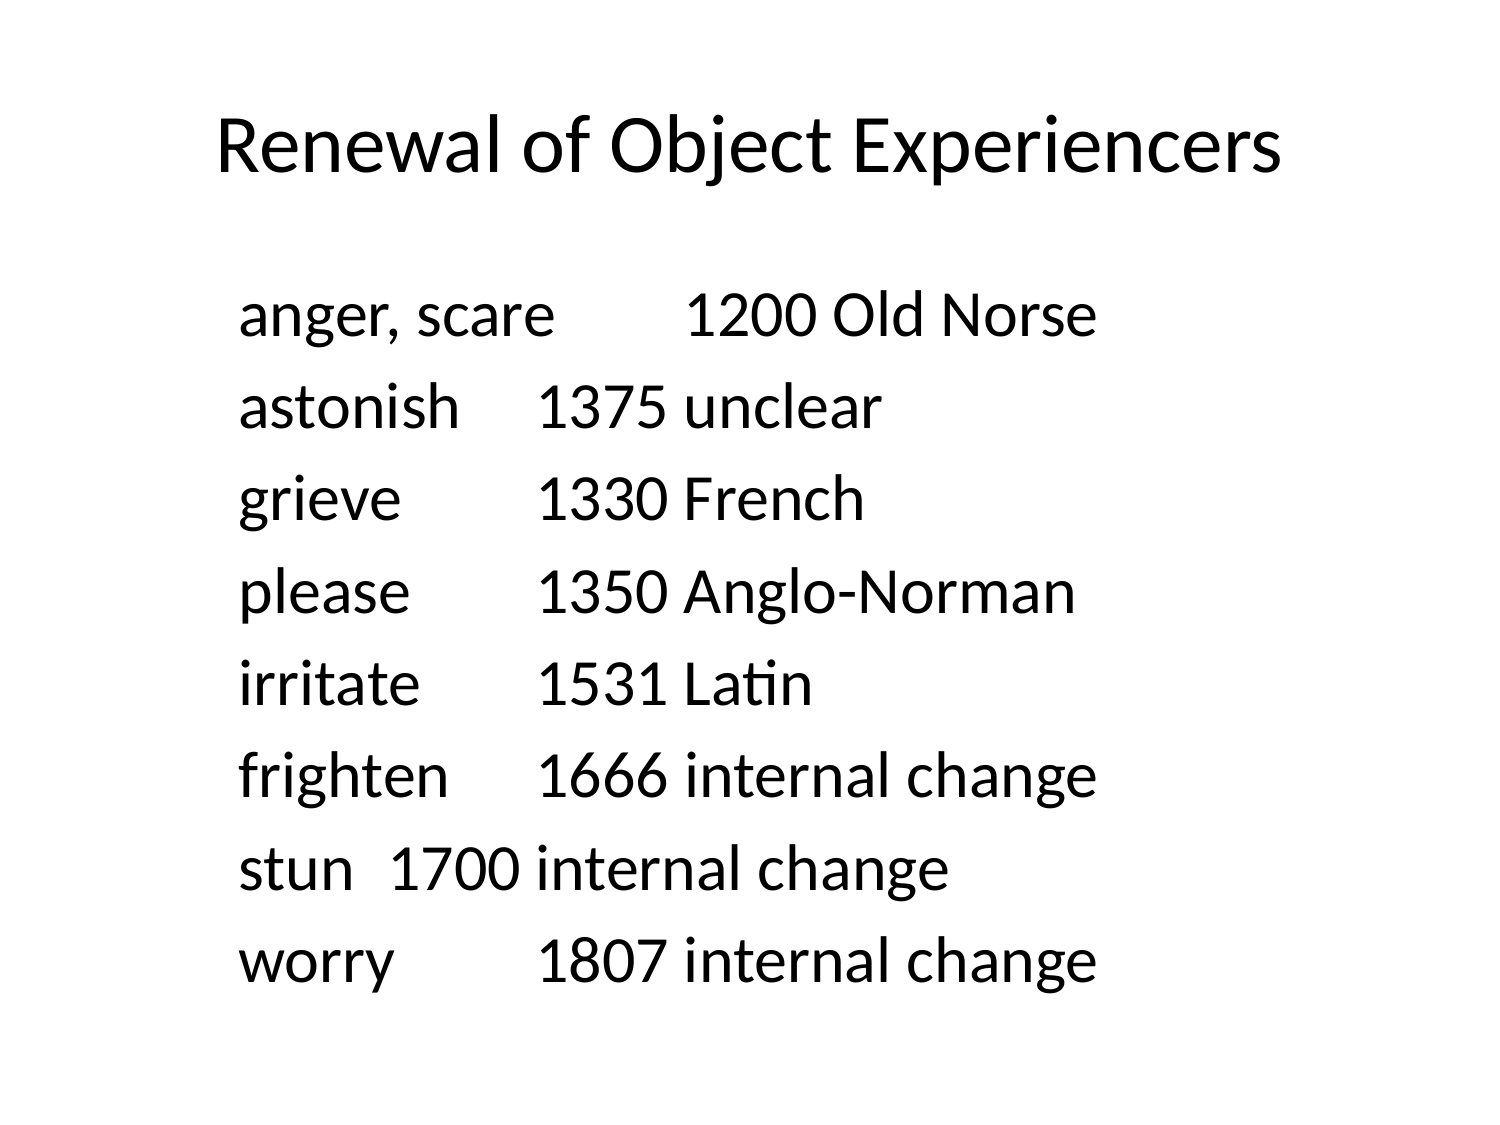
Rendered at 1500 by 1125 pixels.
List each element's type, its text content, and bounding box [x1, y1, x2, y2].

title Renewal of Object Experiencers [75, 45, 1425, 233]
list anger, scare 1200 Old Norse astonish 1375 unclear grieve 1330 French please 1350 Anglo-Norman irritate 1531 Latin frighten 1666 internal change stun 1700 internal change worry 1807 internal change [75, 262, 1425, 1005]
